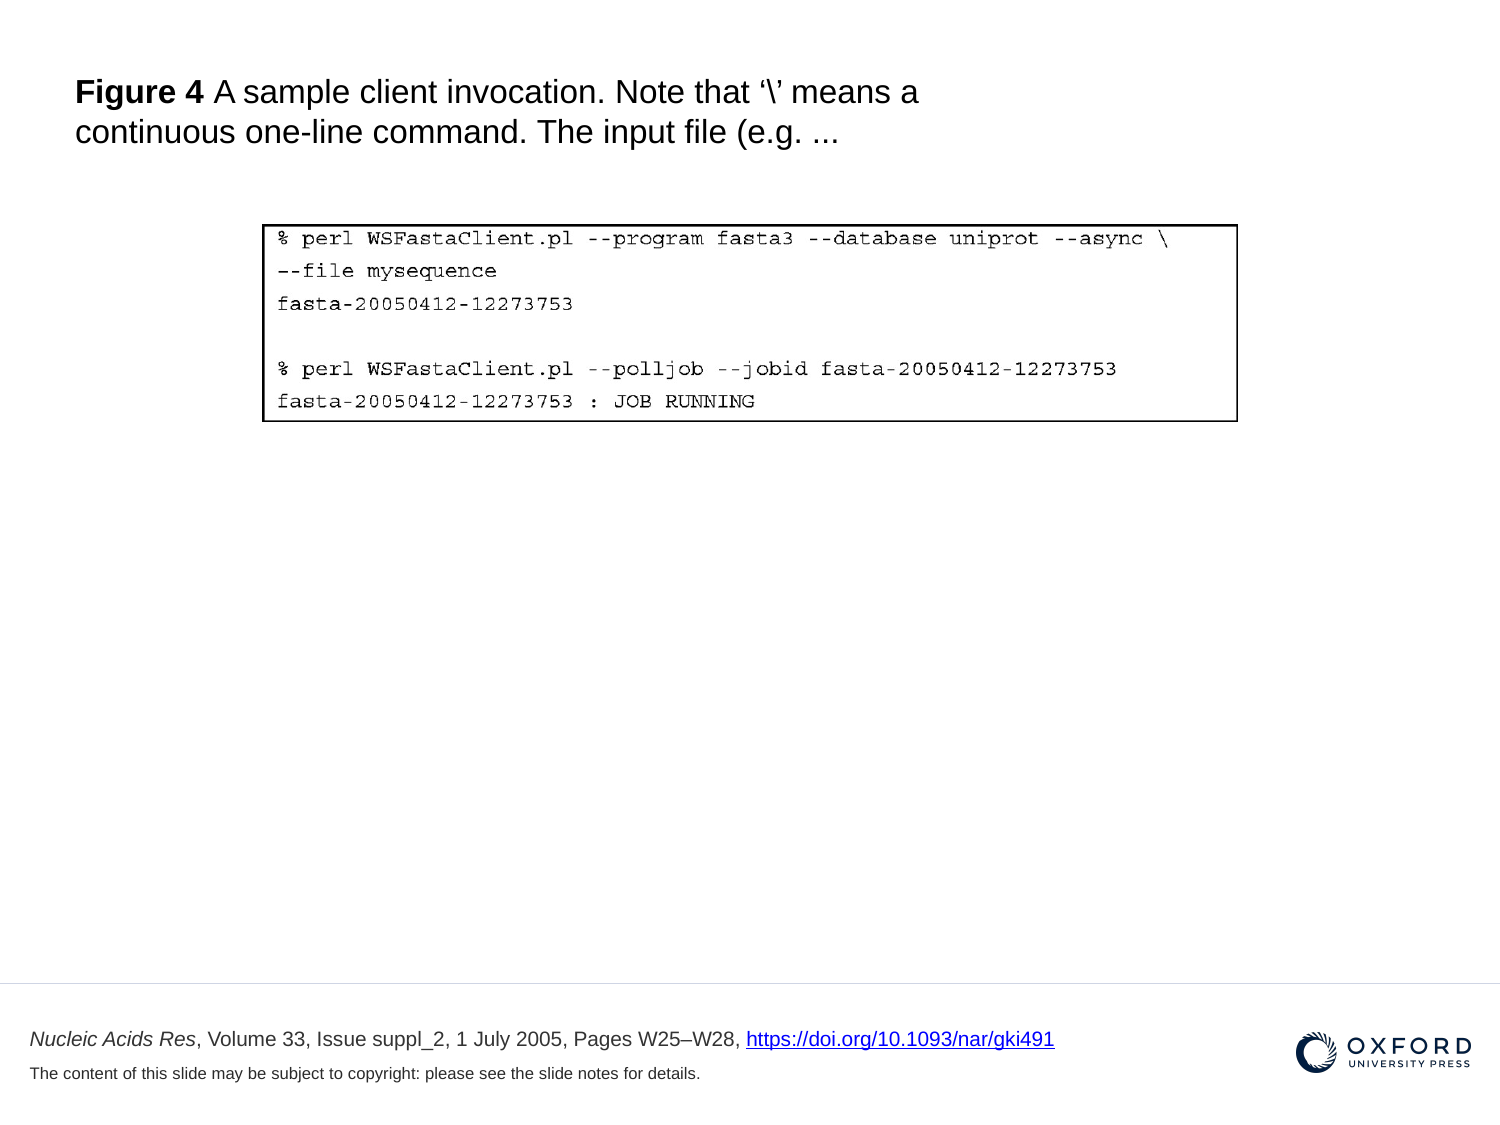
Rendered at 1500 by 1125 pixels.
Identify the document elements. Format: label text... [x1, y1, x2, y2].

picture [262, 224, 1238, 422]
picture [1296, 1032, 1471, 1073]
title Figure 4 A sample client invocation. Note that ‘\’ means a continuous one-line command. The input file (e.g. ... [75, 69, 1078, 171]
footer Nucleic Acids Res, Volume 33, Issue suppl_2, 1 July 2005, Pages W25–W28, https://doi.org/10.1093/nar/gki491 The content of this slide may be subject to copyright: please see the slide notes for details. [0, 983, 1260, 1125]
